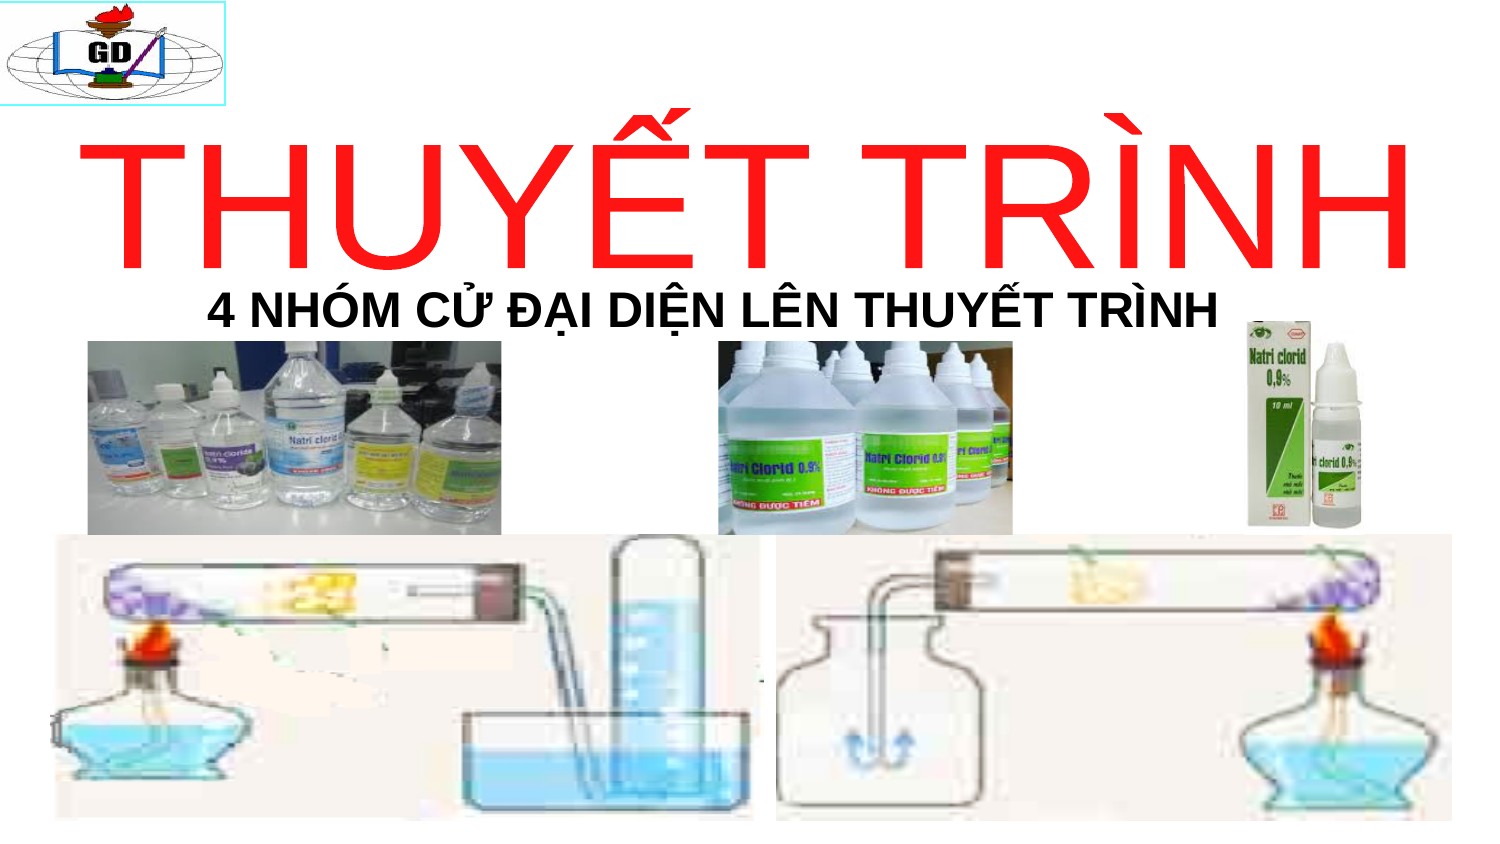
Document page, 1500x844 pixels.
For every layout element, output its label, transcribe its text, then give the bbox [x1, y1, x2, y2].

picture [0, 2, 225, 105]
picture [49, 321, 1452, 821]
text_box 4 NHÓM CỬ ĐẠI DIỆN LÊN THUYẾT TRÌNH [192, 270, 1244, 345]
